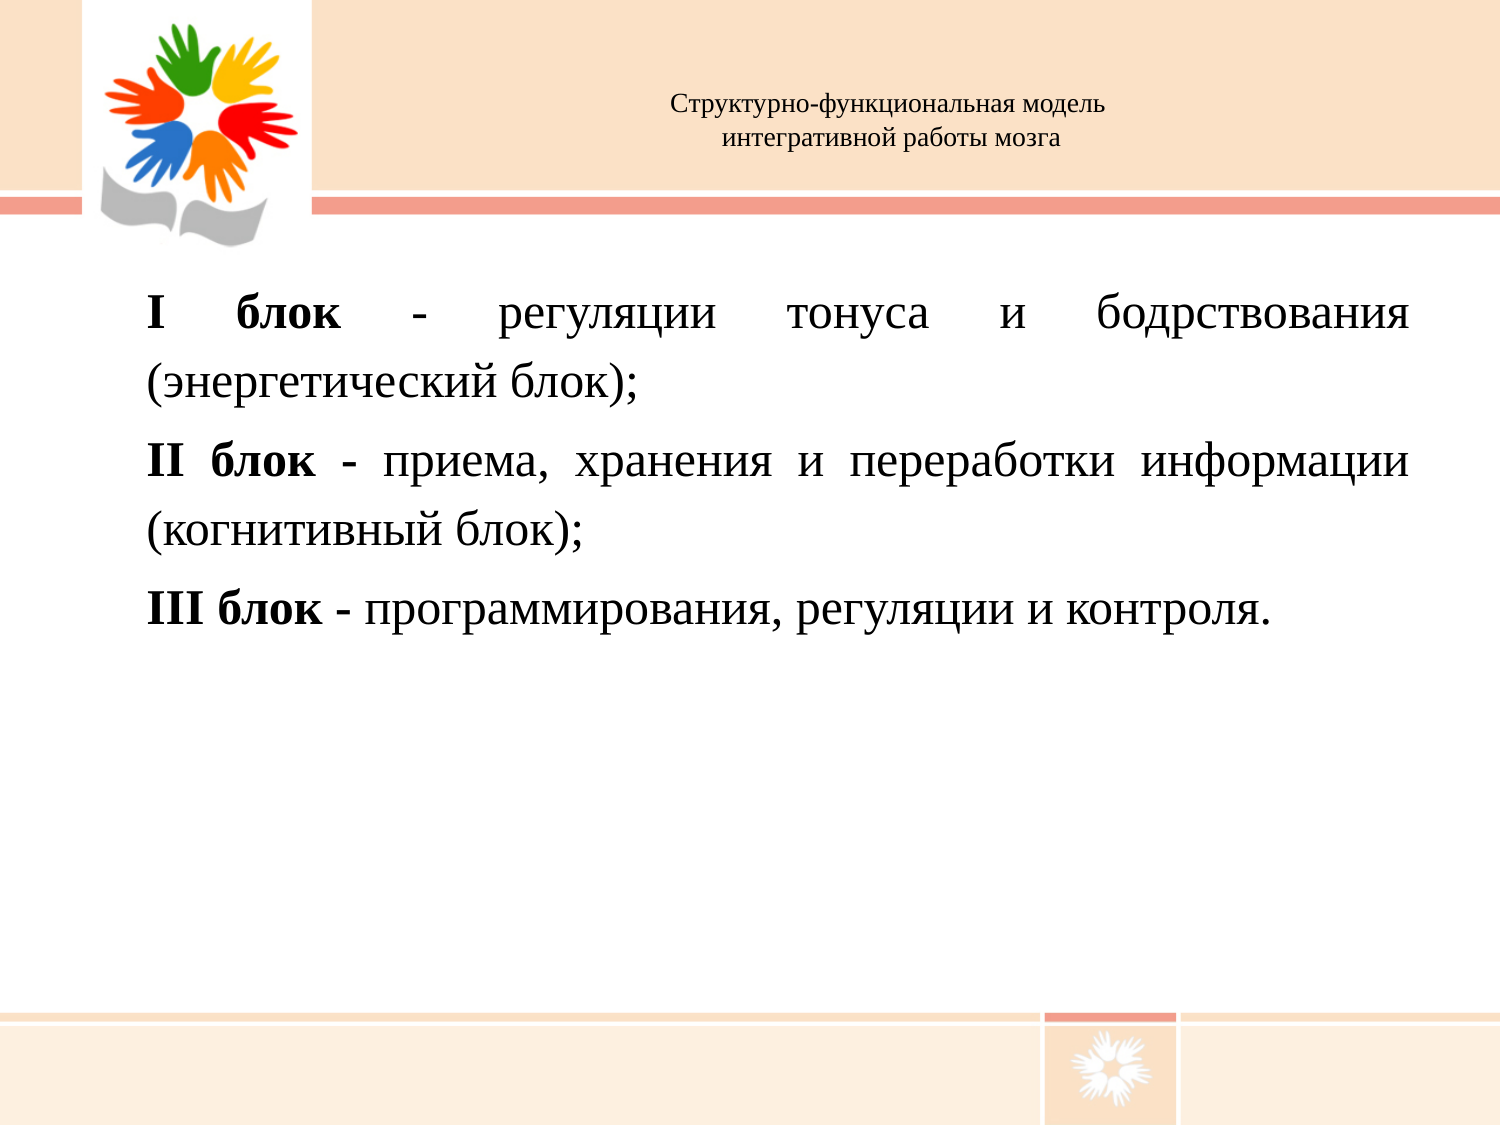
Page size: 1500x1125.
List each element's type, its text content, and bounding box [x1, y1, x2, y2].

picture [0, 0, 1500, 1125]
list I блок - регуляции тонуса и бодрствования (энергетический блок); II блок - приема, хранения и переработки информации (когнитивный блок); III блок - программирования, регуляции и контроля. [75, 262, 1425, 1005]
title Cтруктурно-функциональная модель интегративной работы мозга [283, 42, 1500, 194]
